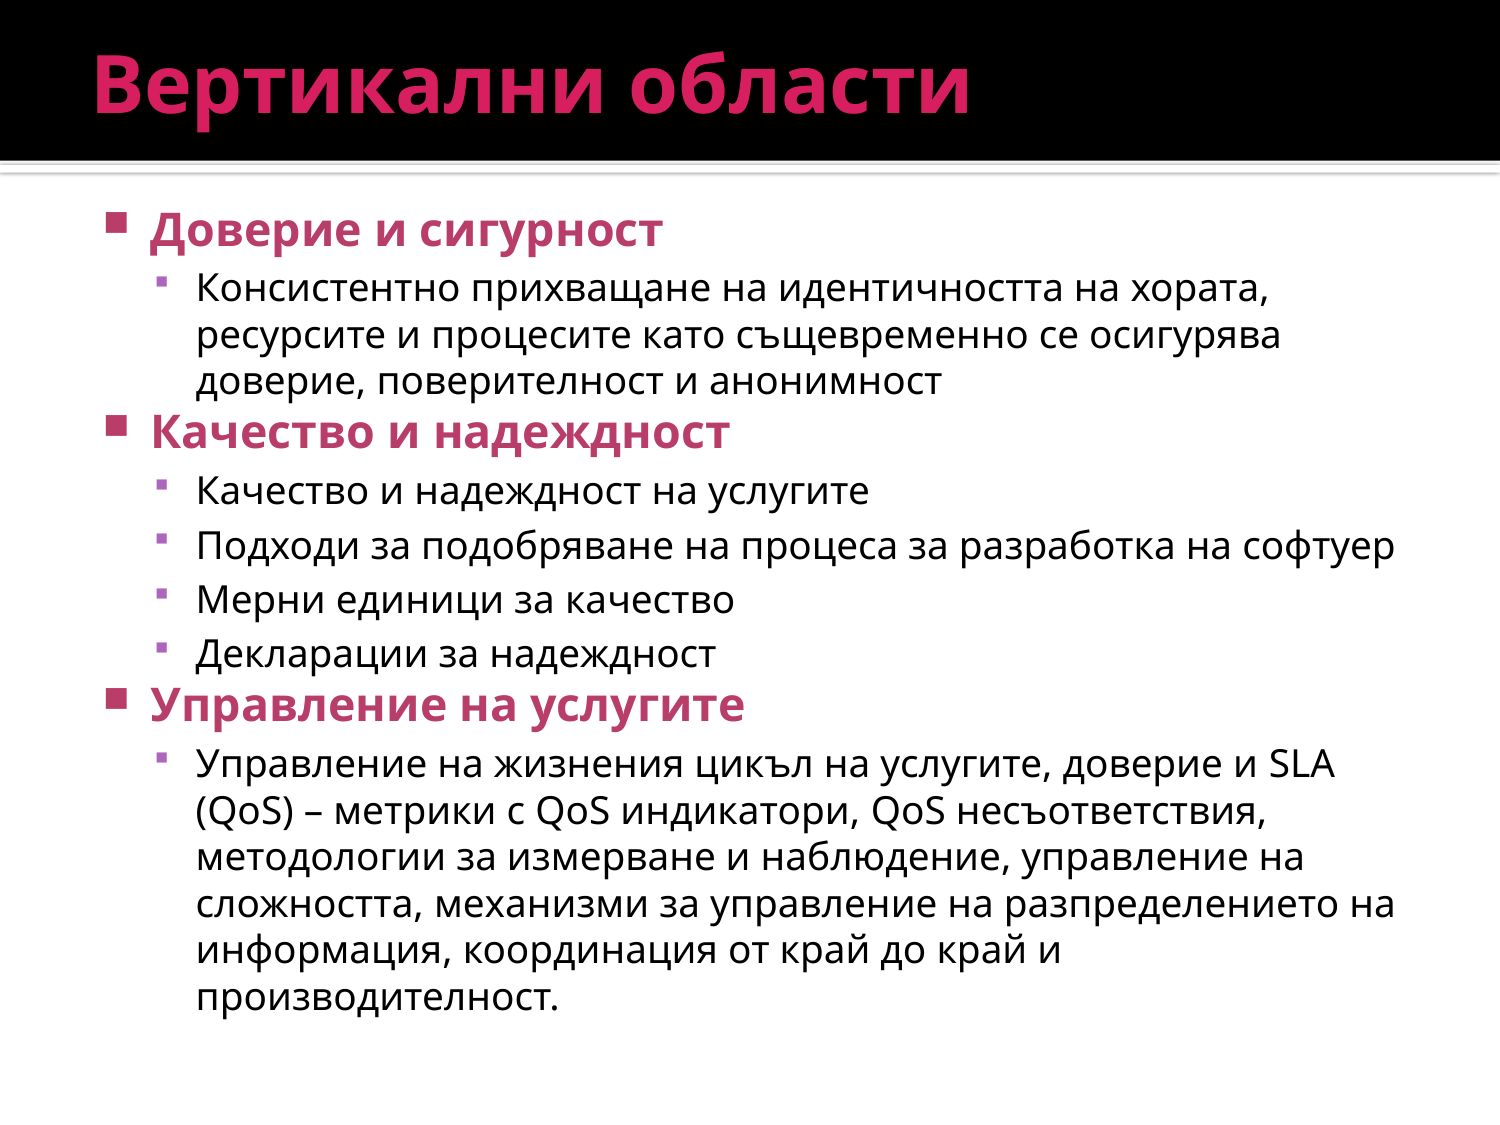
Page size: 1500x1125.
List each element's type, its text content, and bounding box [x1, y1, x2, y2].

title Вертикални области [75, 25, 1425, 138]
list Доверие и сигурност Консистентно прихващане на идентичността на хората, ресурсите и процесите като същевременно се осигурява доверие, поверителност и анонимност Качество и надеждност Качество и надеждност на услугите Подходи за подобряване на процеса за разработка на софтуер Мерни единици за качество Декларации за надеждност Управление на услугите Управление на жизнения цикъл на услугите, доверие и SLA (QoS) – метрики с QoS индикатори, QoS несъответствия, методологии за измерване и наблюдение, управление на сложността, механизми за управление на разпределението на информация, координация от край до край и производителност. [75, 184, 1425, 1044]
